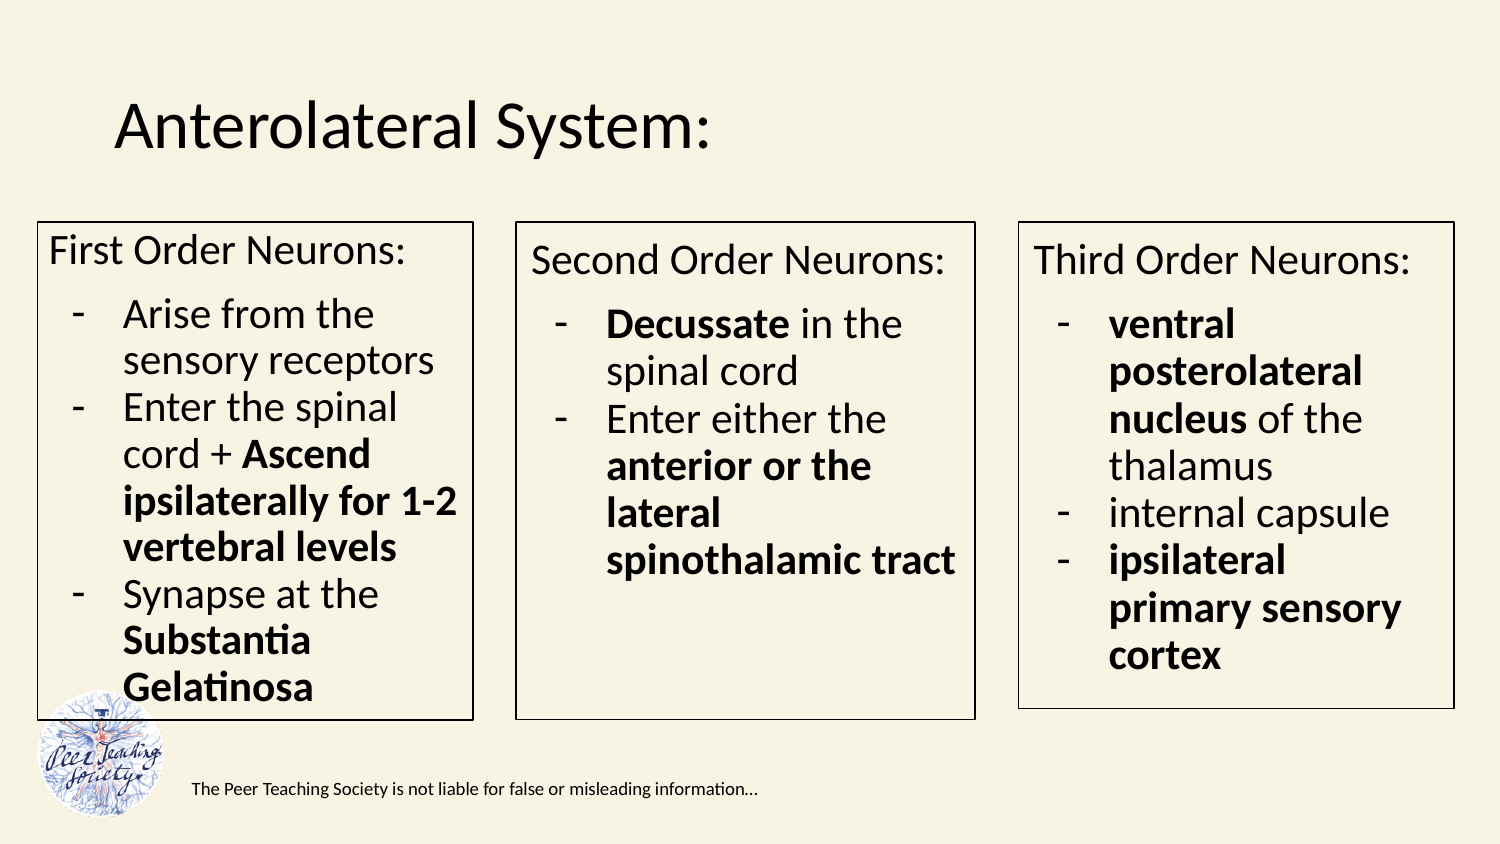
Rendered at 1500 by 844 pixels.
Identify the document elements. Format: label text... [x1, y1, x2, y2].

title Anterolateral System: [103, 44, 1397, 208]
text_box Second Order Neurons: Decussate in the spinal cord Enter either the anterior or the lateral spinothalamic tract [516, 221, 976, 720]
list First Order Neurons: Arise from the sensory receptors Enter the spinal cord + Ascend ipsilaterally for 1-2 vertebral levels Synapse at the Substantia Gelatinosa [37, 221, 473, 720]
text_box The Peer Teaching Society is not liable for false or misleading information… [180, 771, 804, 806]
picture [37, 690, 164, 818]
text_box Third Order Neurons: ventral posterolateral nucleus of the thalamus internal capsule ipsilateral primary sensory cortex [1018, 221, 1454, 709]
